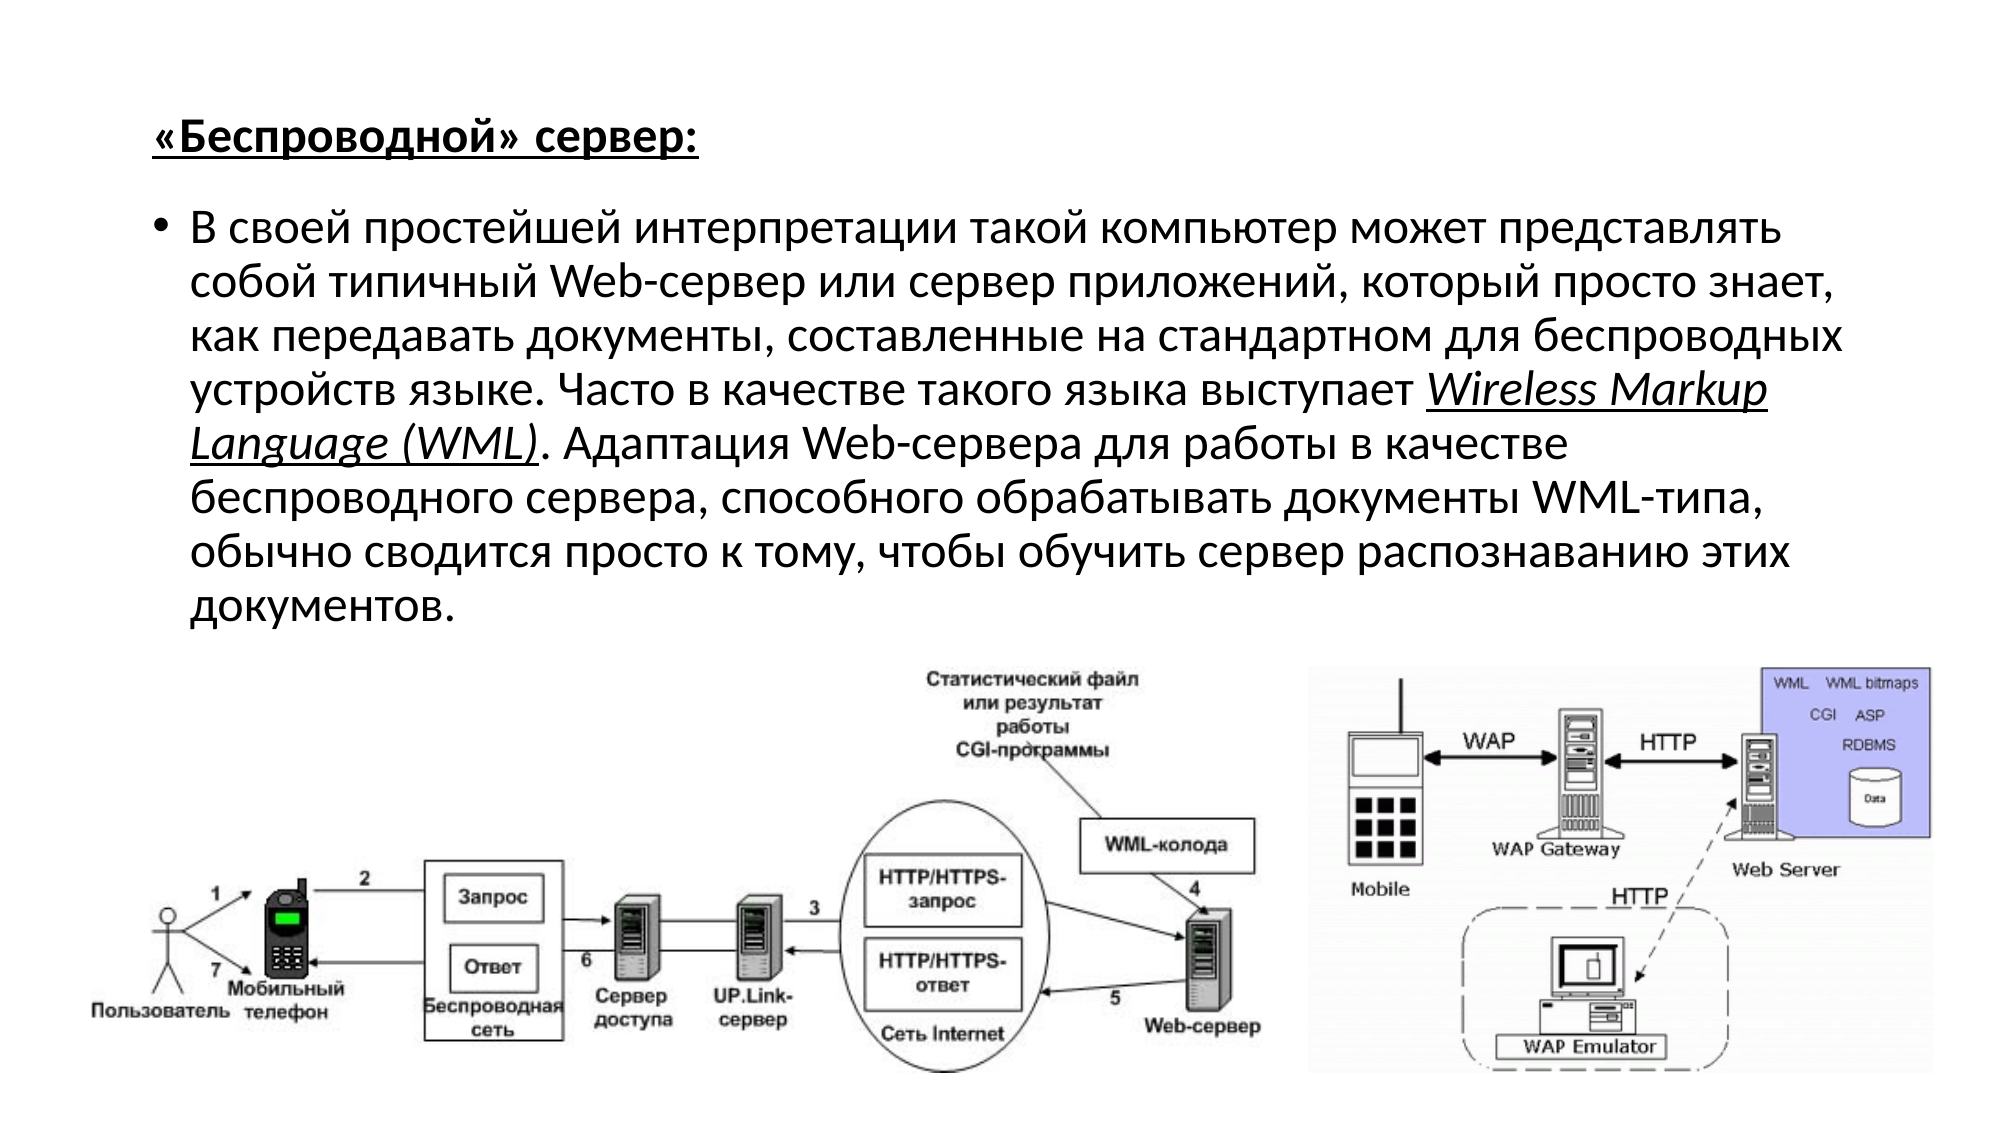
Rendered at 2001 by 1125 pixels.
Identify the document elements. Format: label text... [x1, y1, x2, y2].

picture [1308, 666, 1934, 1073]
list «Беспроводной» сервер: В своей простейшей интерпретации такой компьютер может представлять собой типичный Web-сервер или сервер приложений, который просто знает, как передавать документы, составленные на стандартном для беспроводных устройств языке. Часто в качестве такого языка выступает Wireless Markup Language (WML). Адаптация Web-сервера для работы в качестве беспроводного сервера, способного обрабатывать документы WML-типа, обычно сводится просто к тому, чтобы обучить сервер распознаванию этих документов. [137, 91, 1863, 806]
picture [91, 666, 1263, 1073]
